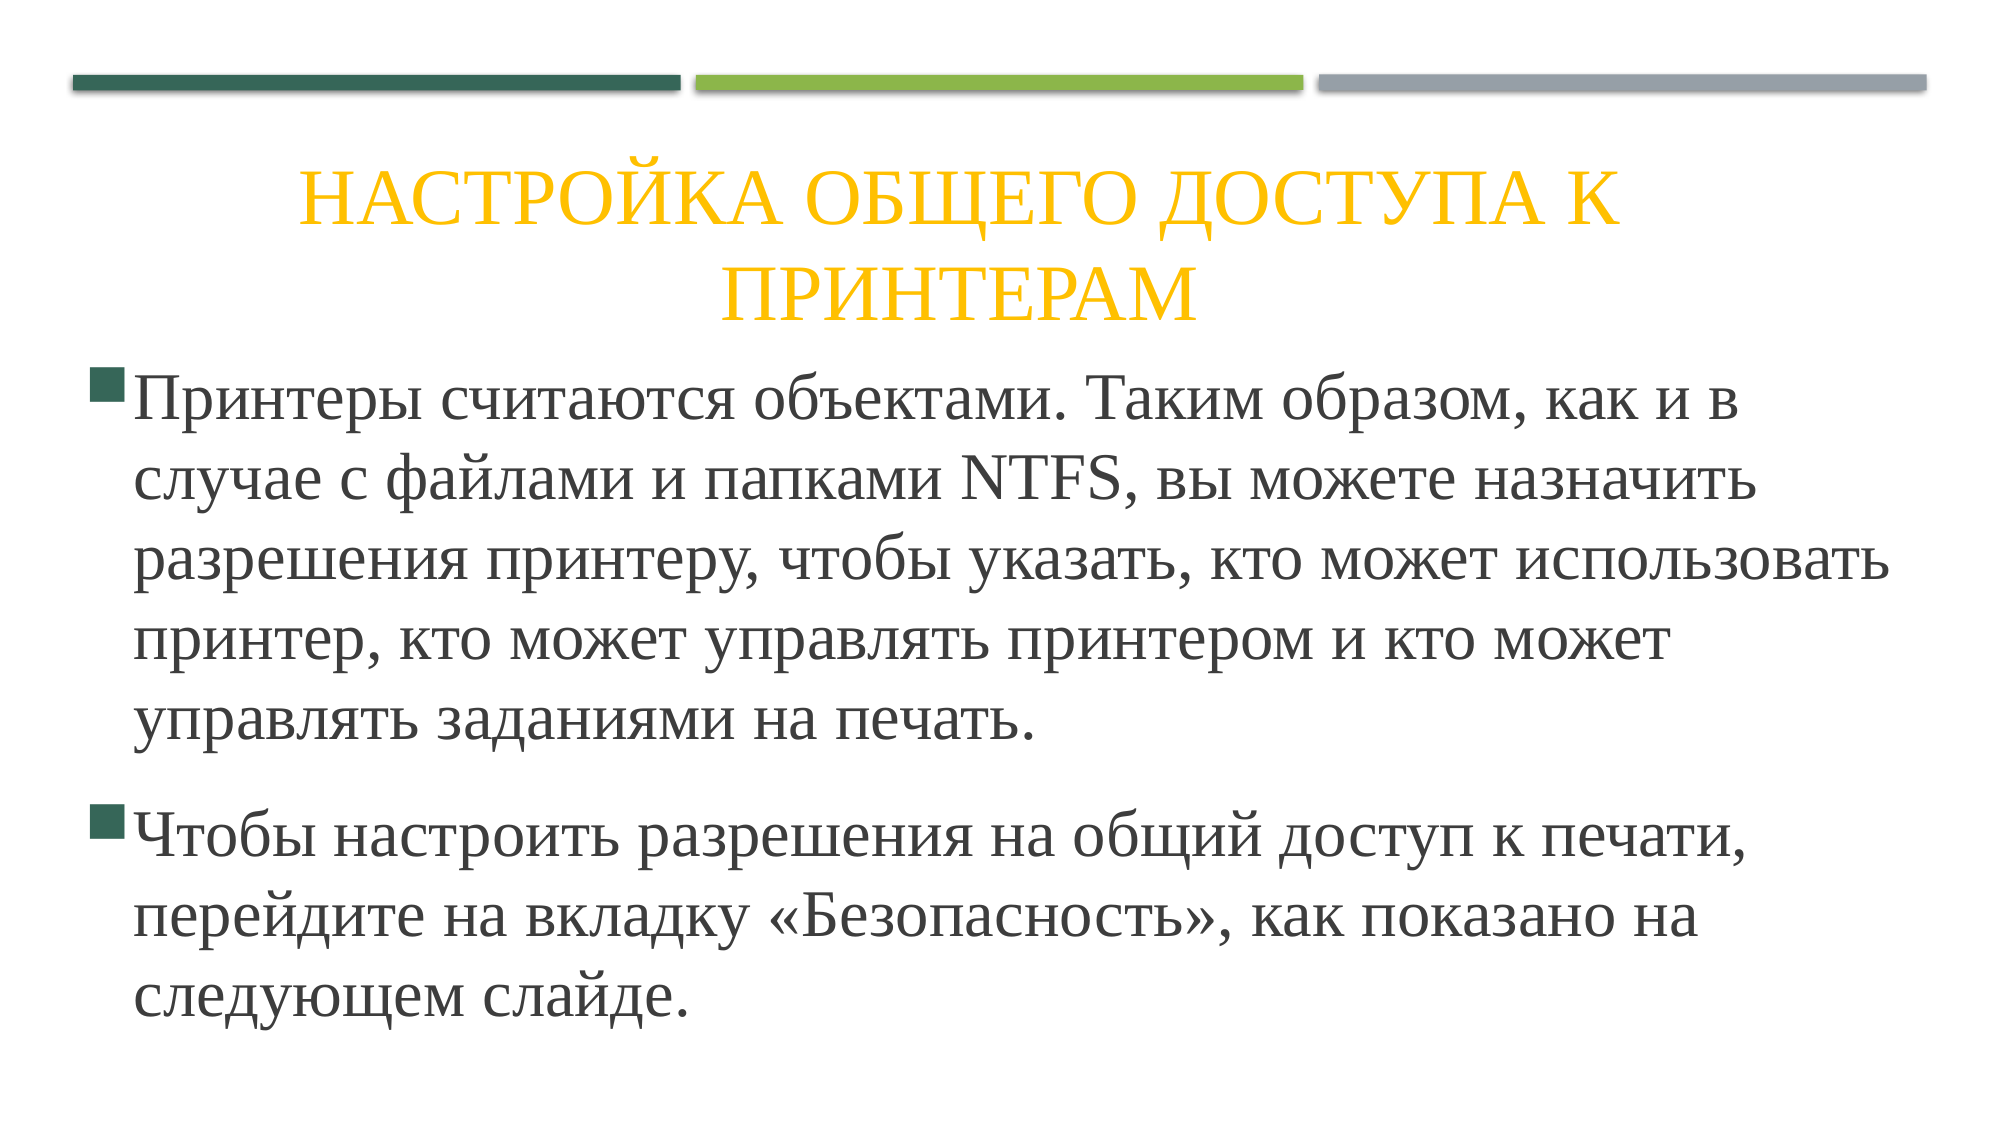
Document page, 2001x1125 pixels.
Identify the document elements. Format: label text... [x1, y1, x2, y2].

title Настройка общего доступа к принтерам [107, 137, 1813, 343]
list Принтеры считаются объектами. Таким образом, как и в случае с файлами и папками NTFS, вы можете назначить разрешения принтеру, чтобы указать, кто может использовать принтер, кто может управлять принтером и кто может управлять заданиями на печать. Чтобы настроить разрешения на общий доступ к печати, перейдите на вкладку «Безопасность», как показано на следующем слайде. [68, 343, 1951, 1039]
